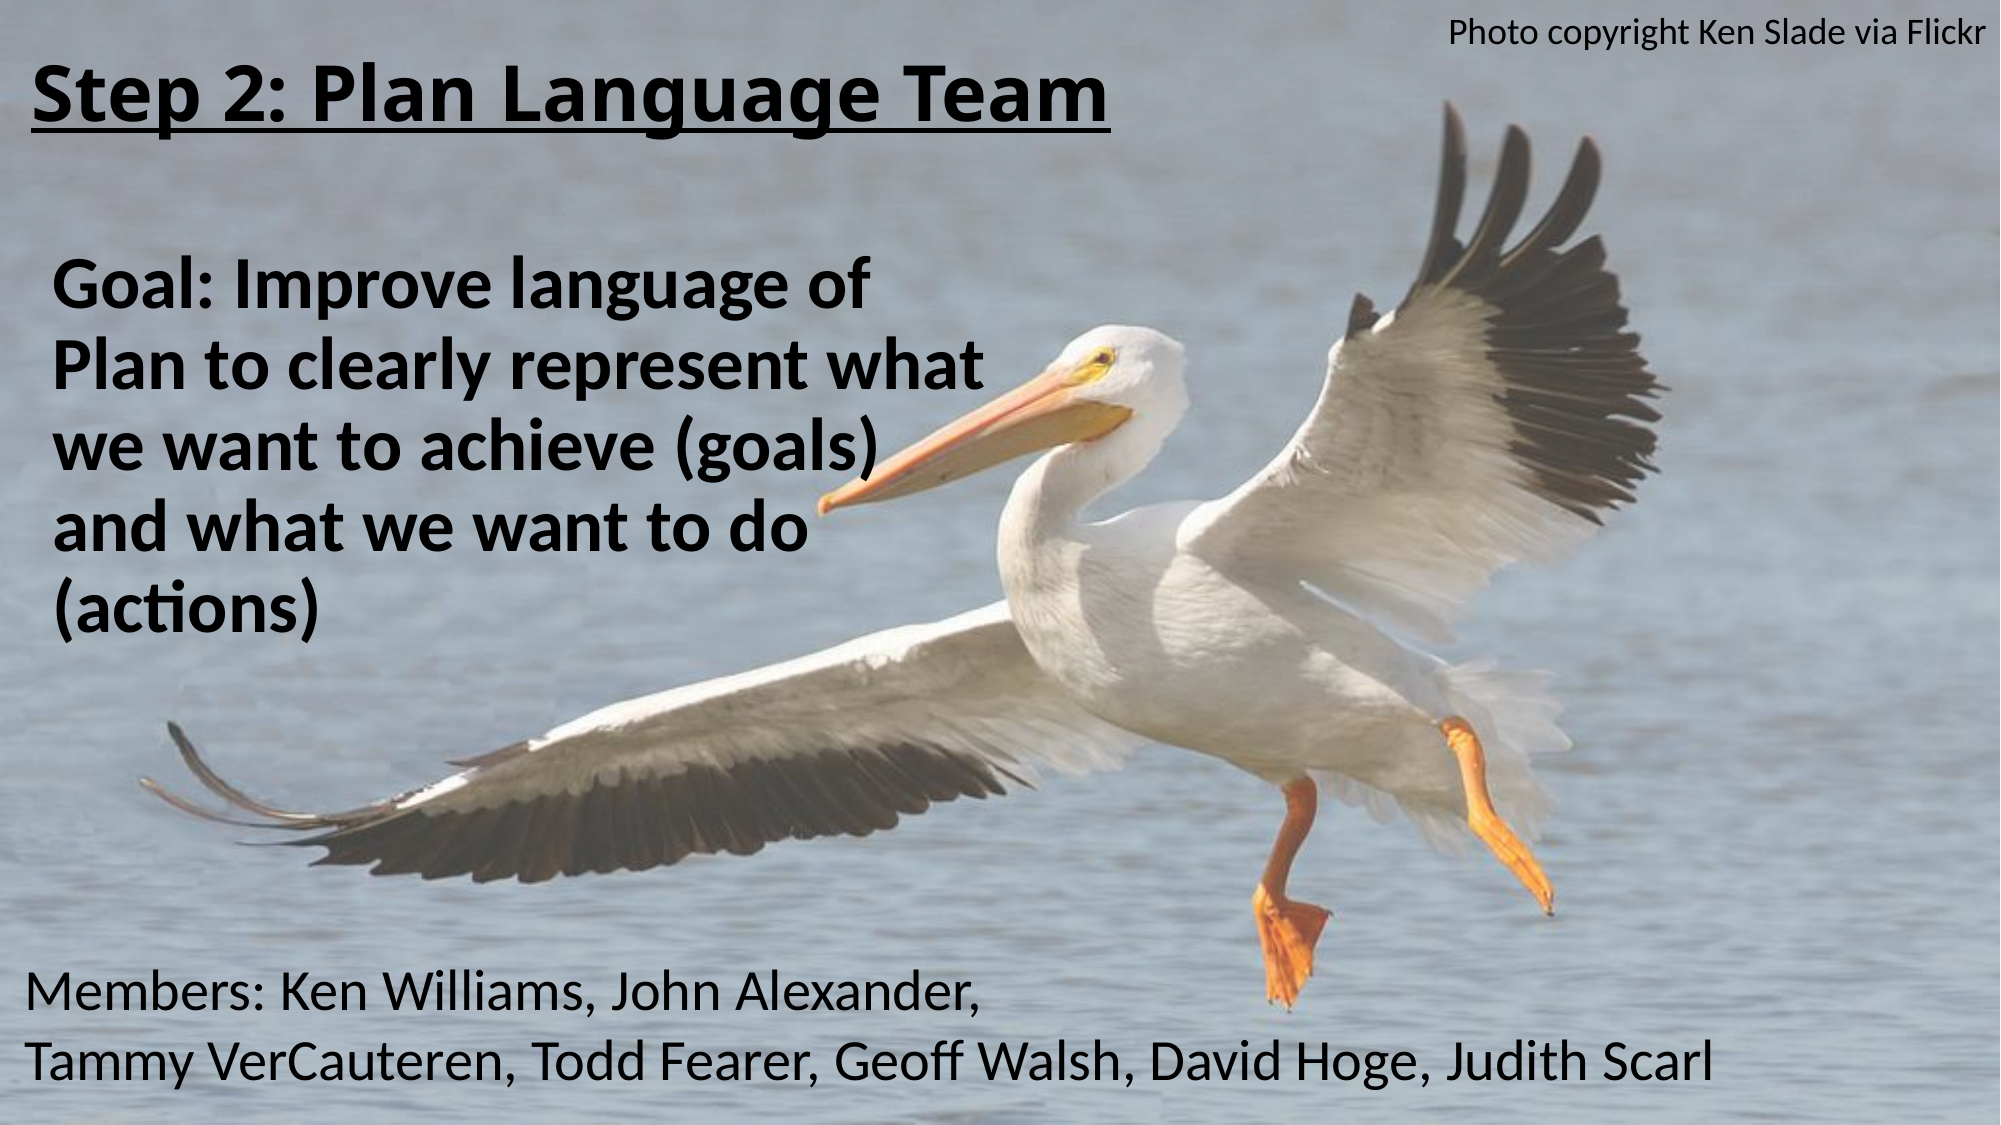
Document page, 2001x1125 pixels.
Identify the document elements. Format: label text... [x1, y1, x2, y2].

text_box Photo copyright Ken Slade via Flickr [1433, 0, 2000, 60]
text_box Members: Ken Williams, John Alexander, Tammy VerCauteren, Todd Fearer, Geoff Walsh, David Hoge, Judith Scarl [9, 944, 1731, 1100]
title Step 2: Plan Language Team [16, 30, 1175, 164]
list Goal: Improve language of Plan to clearly represent what we want to achieve (goals) and what we want to do (actions) [37, 236, 1003, 806]
